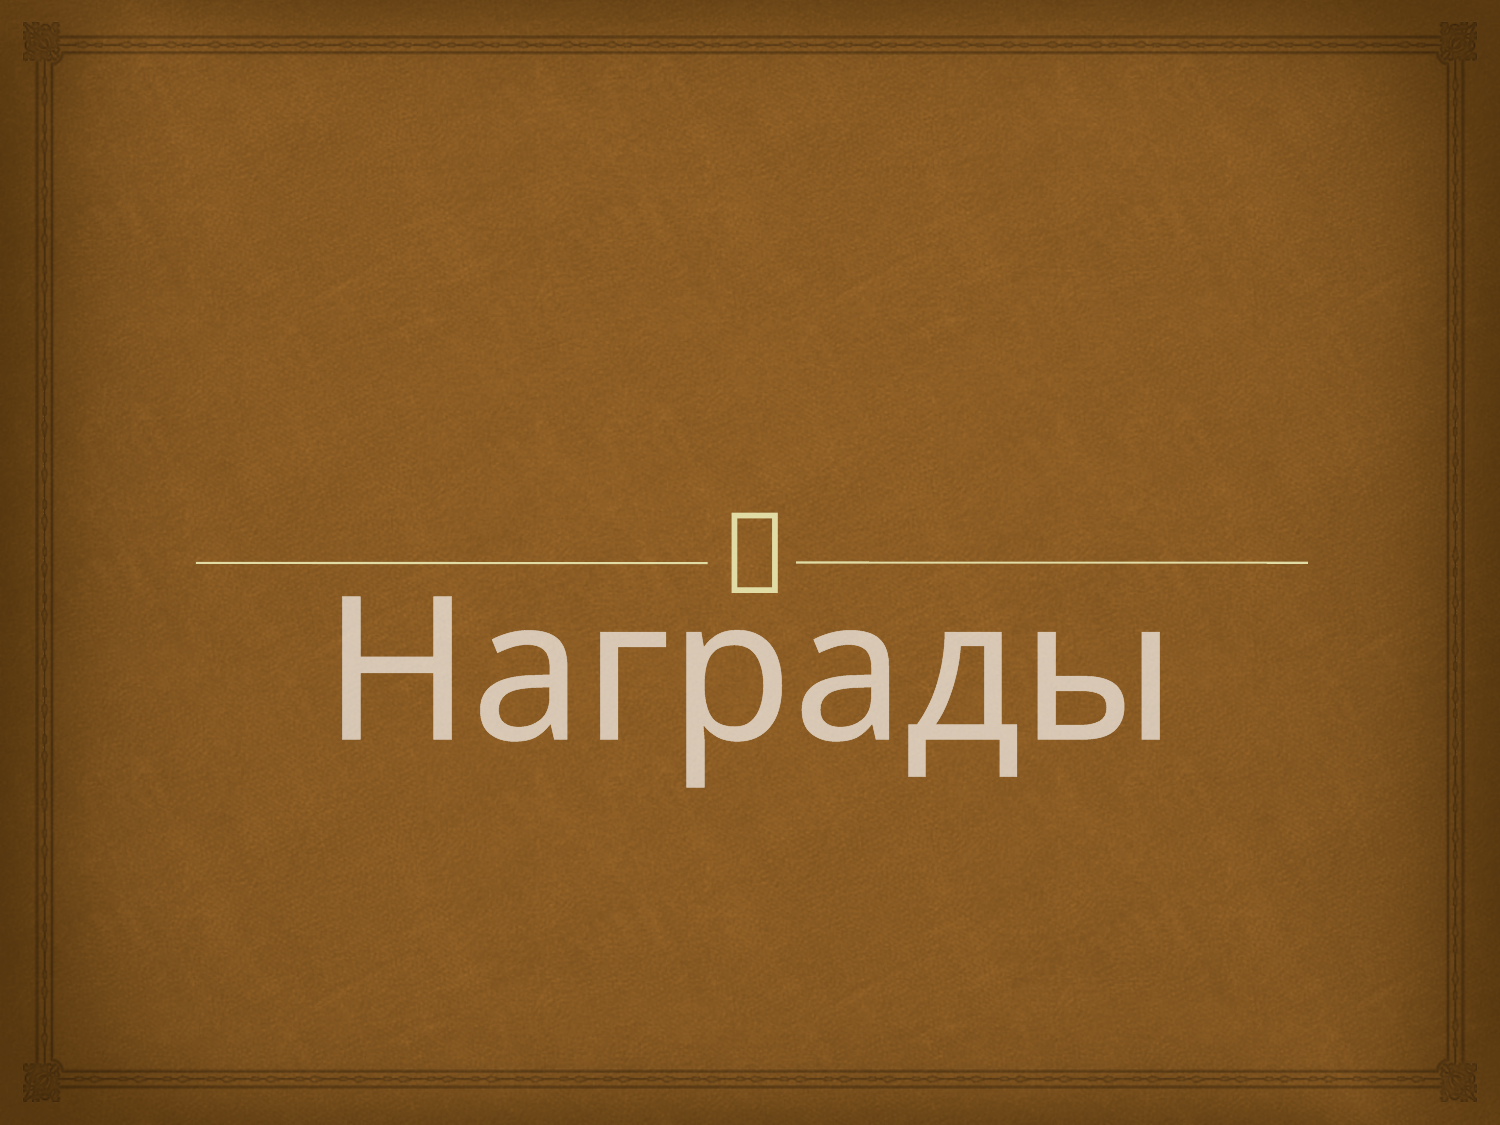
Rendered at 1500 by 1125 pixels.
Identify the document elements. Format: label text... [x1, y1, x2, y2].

title Награды [112, 90, 1388, 787]
picture [0, 0, 1500, 1125]
